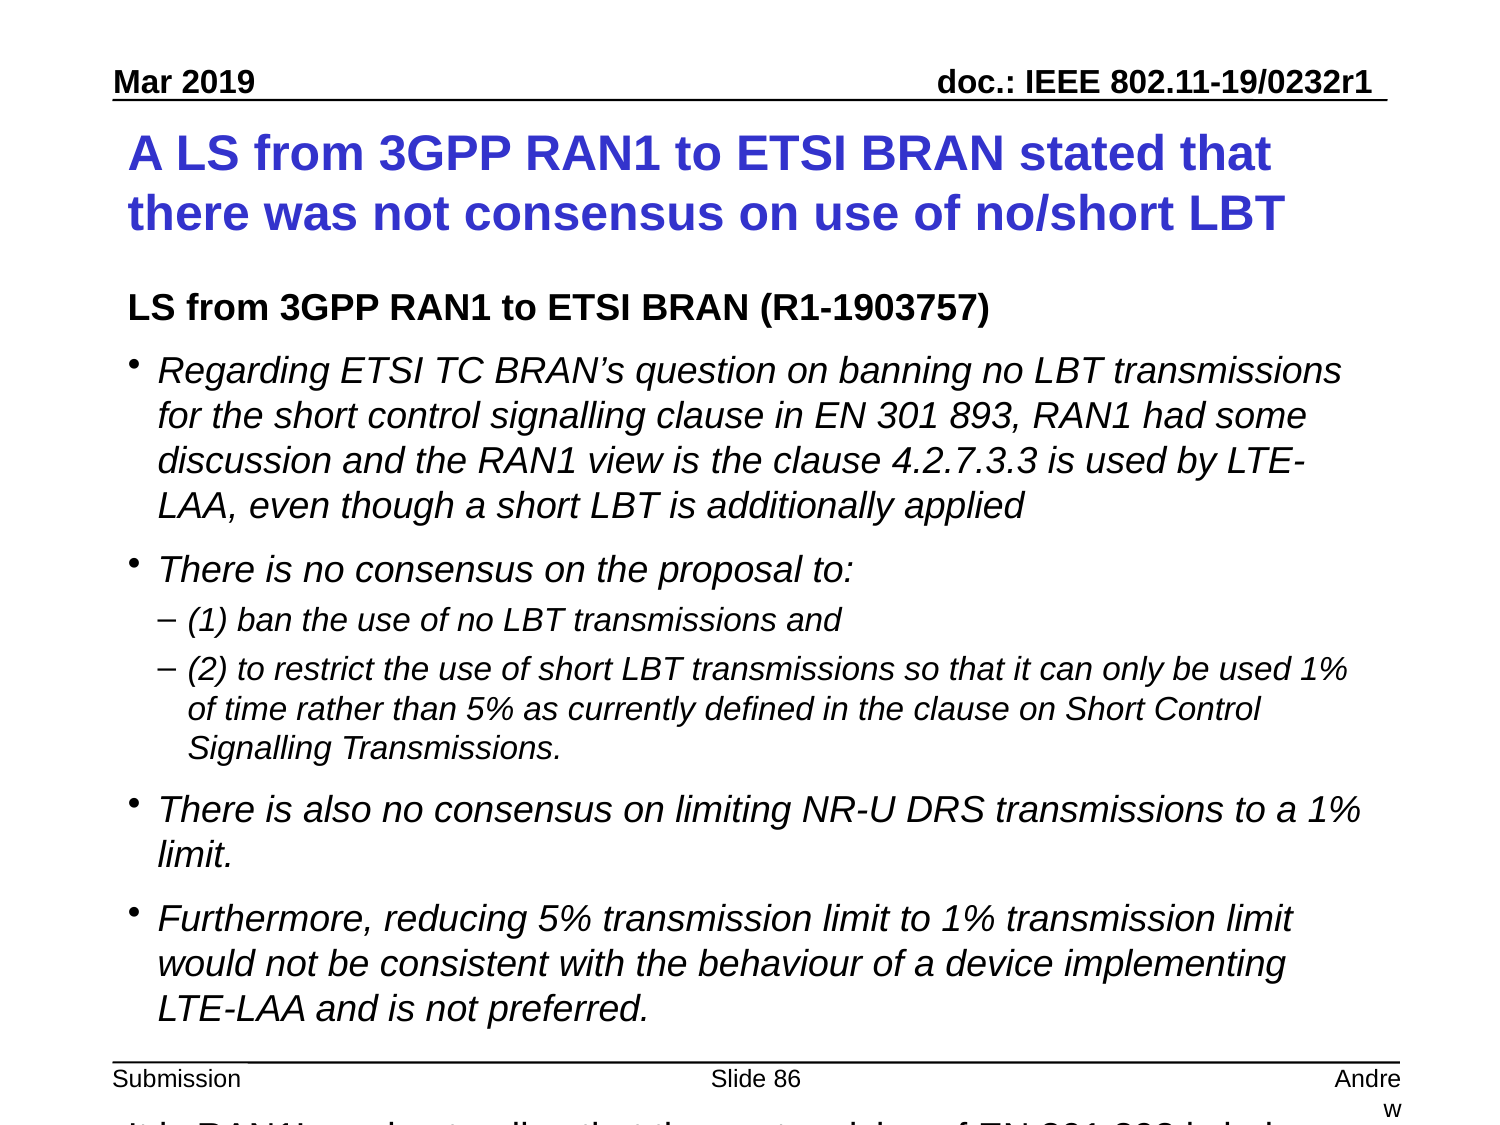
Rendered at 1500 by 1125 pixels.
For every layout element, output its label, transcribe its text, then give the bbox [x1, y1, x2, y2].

footer Andrew Myles, Cisco [1320, 1061, 1402, 1093]
slide_number Slide 86 [709, 1061, 803, 1093]
list LS from 3GPP RAN1 to ETSI BRAN (R1-1903757) Regarding ETSI TC BRAN’s question on banning no LBT transmissions for the short control signalling clause in EN 301 893, RAN1 had some discussion and the RAN1 view is the clause 4.2.7.3.3 is used by LTE-LAA, even though a short LBT is additionally applied There is no consensus on the proposal to: (1) ban the use of no LBT transmissions and (2) to restrict the use of short LBT transmissions so that it can only be used 1% of time rather than 5% as currently defined in the clause on Short Control Signalling Transmissions. There is also no consensus on limiting NR-U DRS transmissions to a 1% limit. Furthermore, reducing 5% transmission limit to 1% transmission limit would not be consistent with the behaviour of a device implementing LTE-LAA and is not preferred. It is RAN1’s understanding that the next revision of EN 301 893 is being drafted by ETSI TC BRAN based on WI REN/BRAN-230016, for which a final draft for approval is planned by 2019-05-15. RAN1 would like to understand from ETSI TC BRAN whether discussion on the proposal to revise the clause on short control signaling is considered essential for the completion of WI REN/BRAN-230016. [112, 275, 1388, 950]
title A LS from 3GPP RAN1 to ETSI BRAN stated that there was not consensus on use of no/short LBT [112, 112, 1388, 275]
